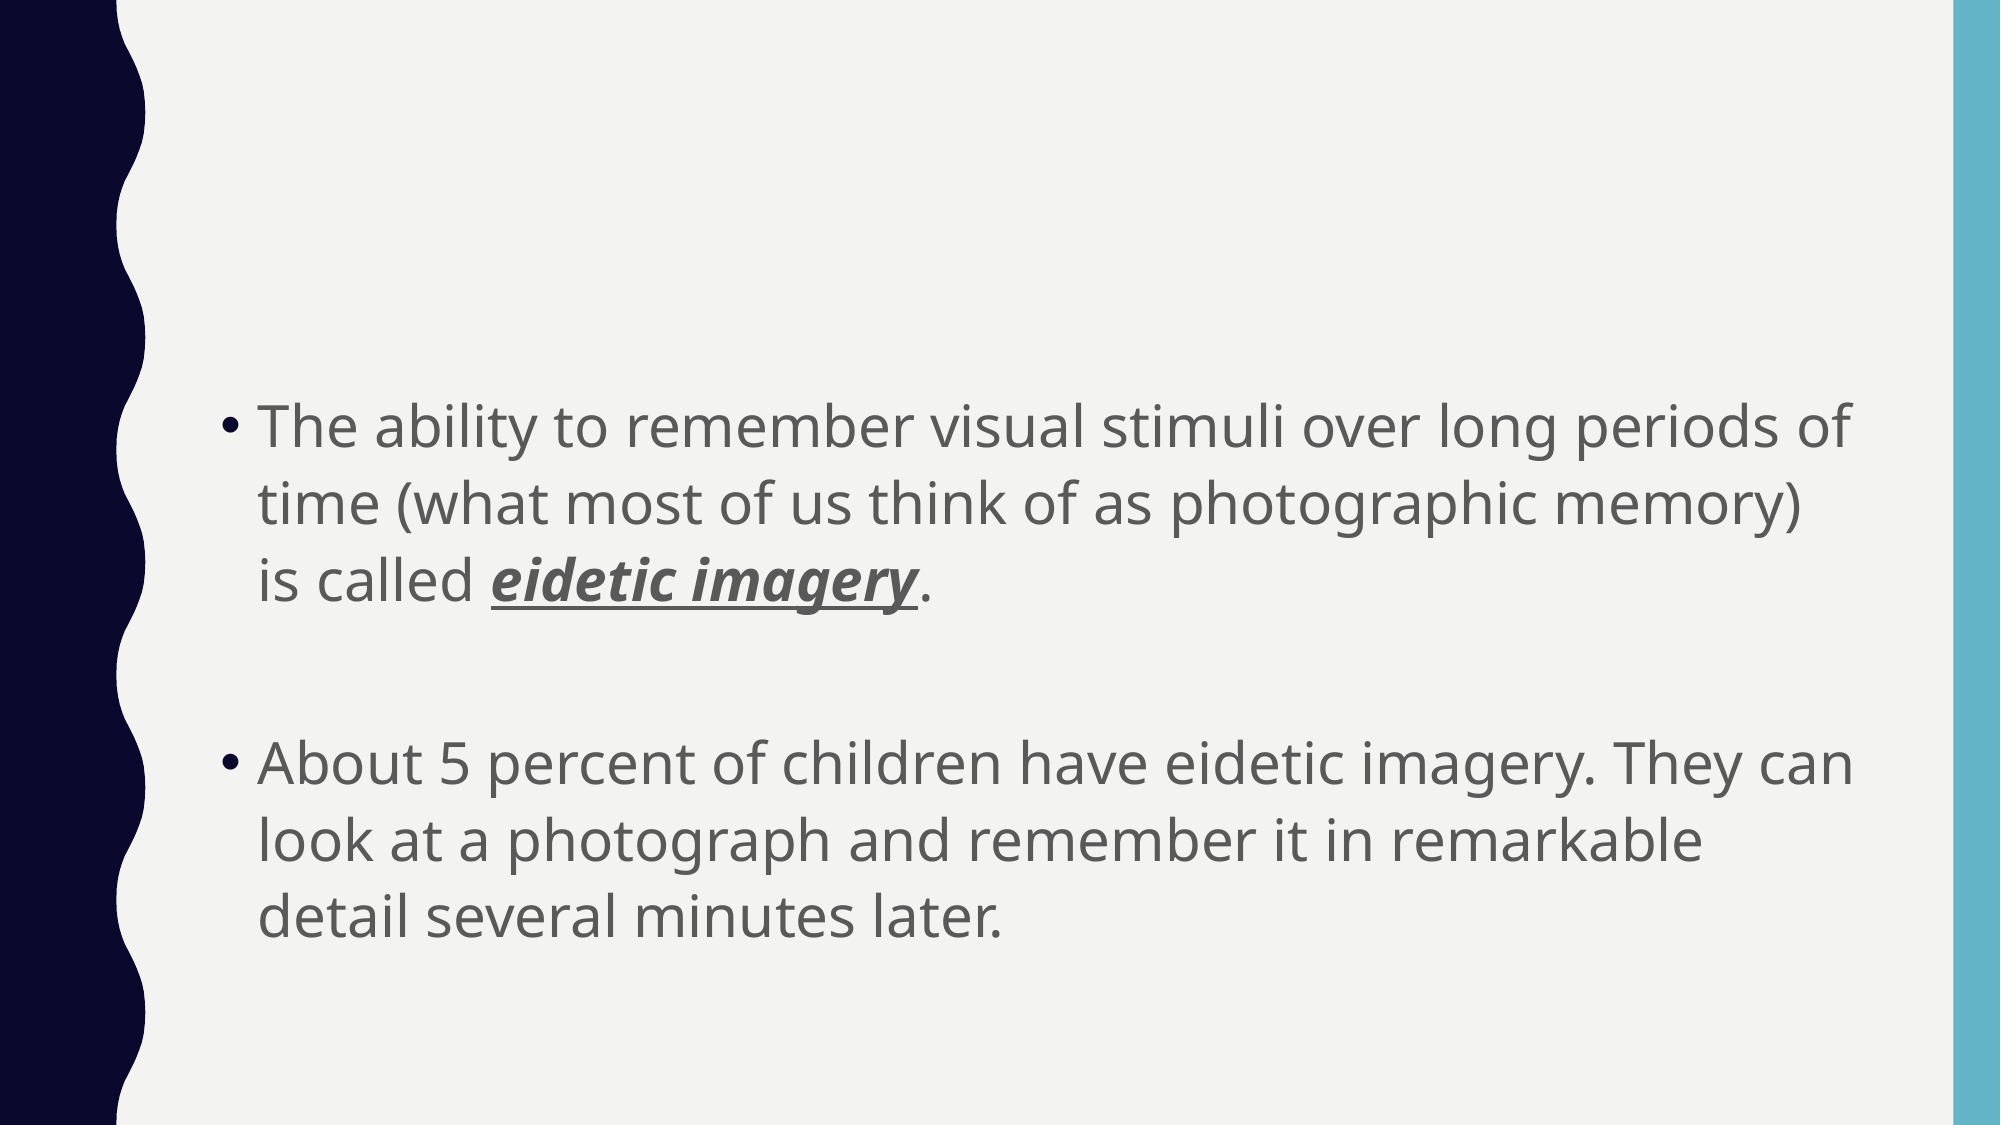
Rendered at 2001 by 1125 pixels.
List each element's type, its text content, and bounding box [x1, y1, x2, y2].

list The ability to remember visual stimuli over long periods of time (what most of us think of as photographic memory) is called eidetic imagery. About 5 percent of children have eidetic imagery. They can look at a photograph and remember it in remarkable detail several minutes later. [205, 375, 1875, 965]
